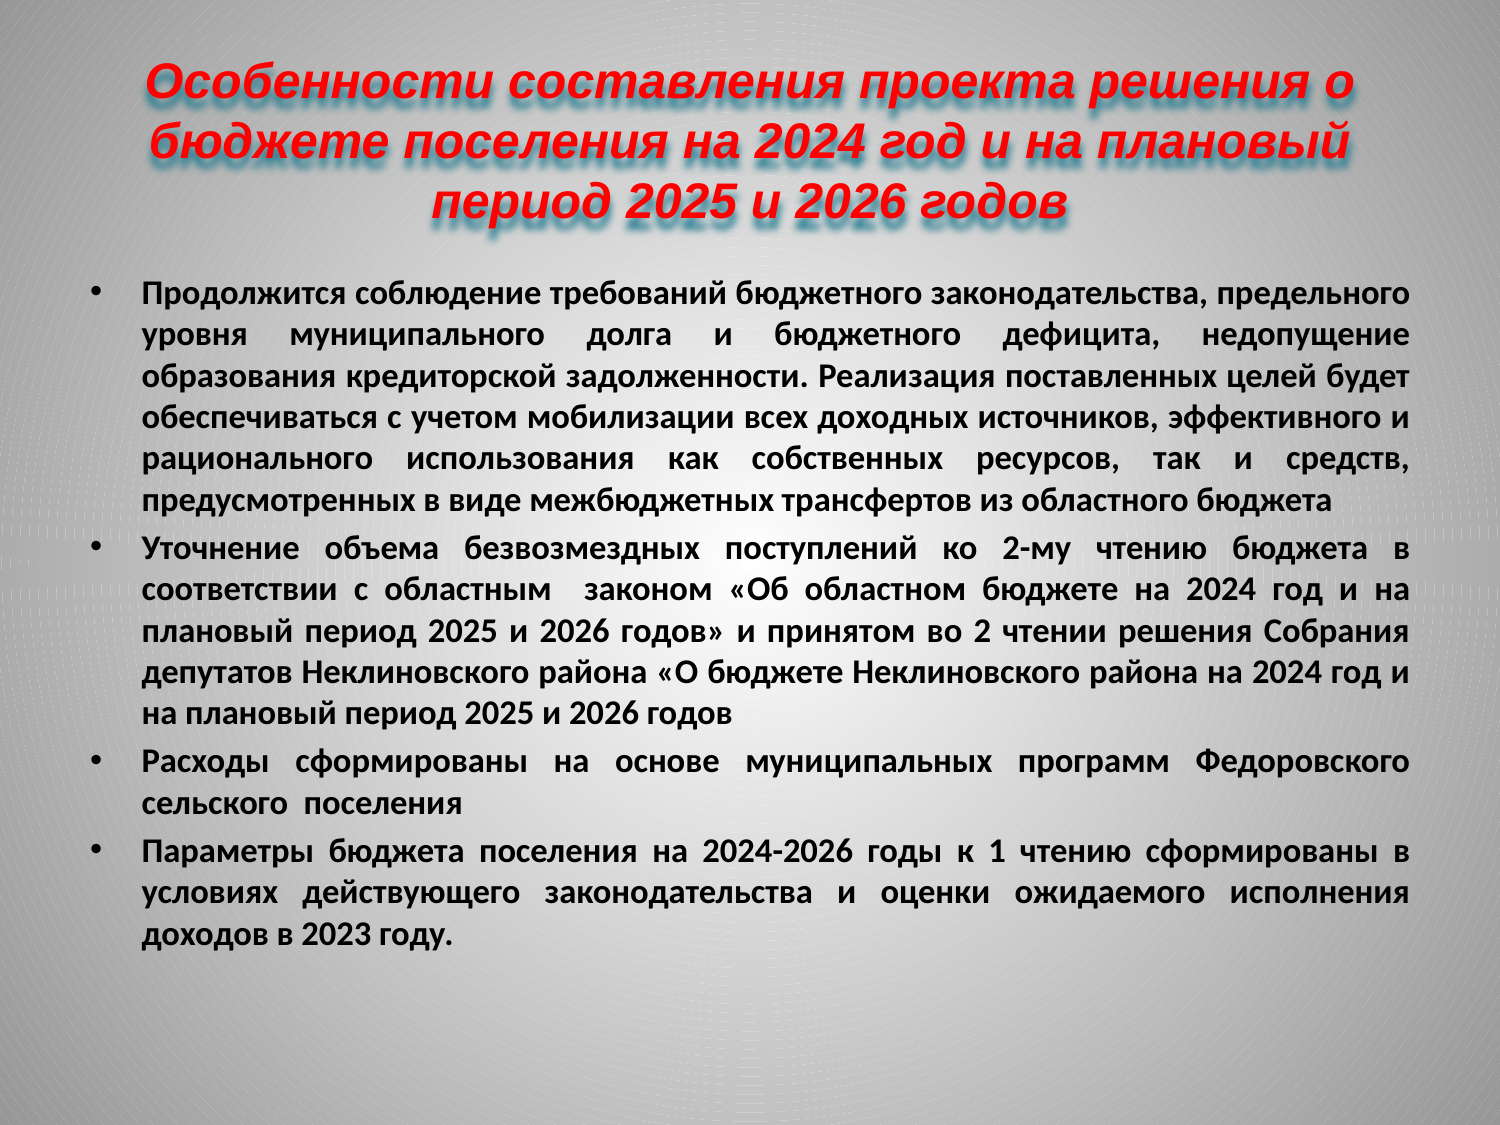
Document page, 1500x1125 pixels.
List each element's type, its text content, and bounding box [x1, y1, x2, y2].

list Продолжится соблюдение требований бюджетного законодательства, предельного уровня муниципального долга и бюджетного дефицита, недопущение образования кредиторской задолженности. Реализация поставленных целей будет обеспечиваться с учетом мобилизации всех доходных источников, эффективного и рационального использования как собственных ресурсов, так и средств, предусмотренных в виде межбюджетных трансфертов из областного бюджета Уточнение объема безвозмездных поступлений ко 2-му чтению бюджета в соответствии с областным законом «Об областном бюджете на 2024 год и на плановый период 2025 и 2026 годов» и принятом во 2 чтении решения Собрания депутатов Неклиновского района «О бюджете Неклиновского района на 2024 год и на плановый период 2025 и 2026 годов Расходы сформированы на основе муниципальных программ Федоровского сельского поселения Параметры бюджета поселения на 2024-2026 годы к 1 чтению сформированы в условиях действующего законодательства и оценки ожидаемого исполнения доходов в 2023 году. [75, 262, 1425, 1005]
title Особенности составления проекта решения о бюджете поселения на 2024 год и на плановый период 2025 и 2026 годов [75, 45, 1425, 233]
